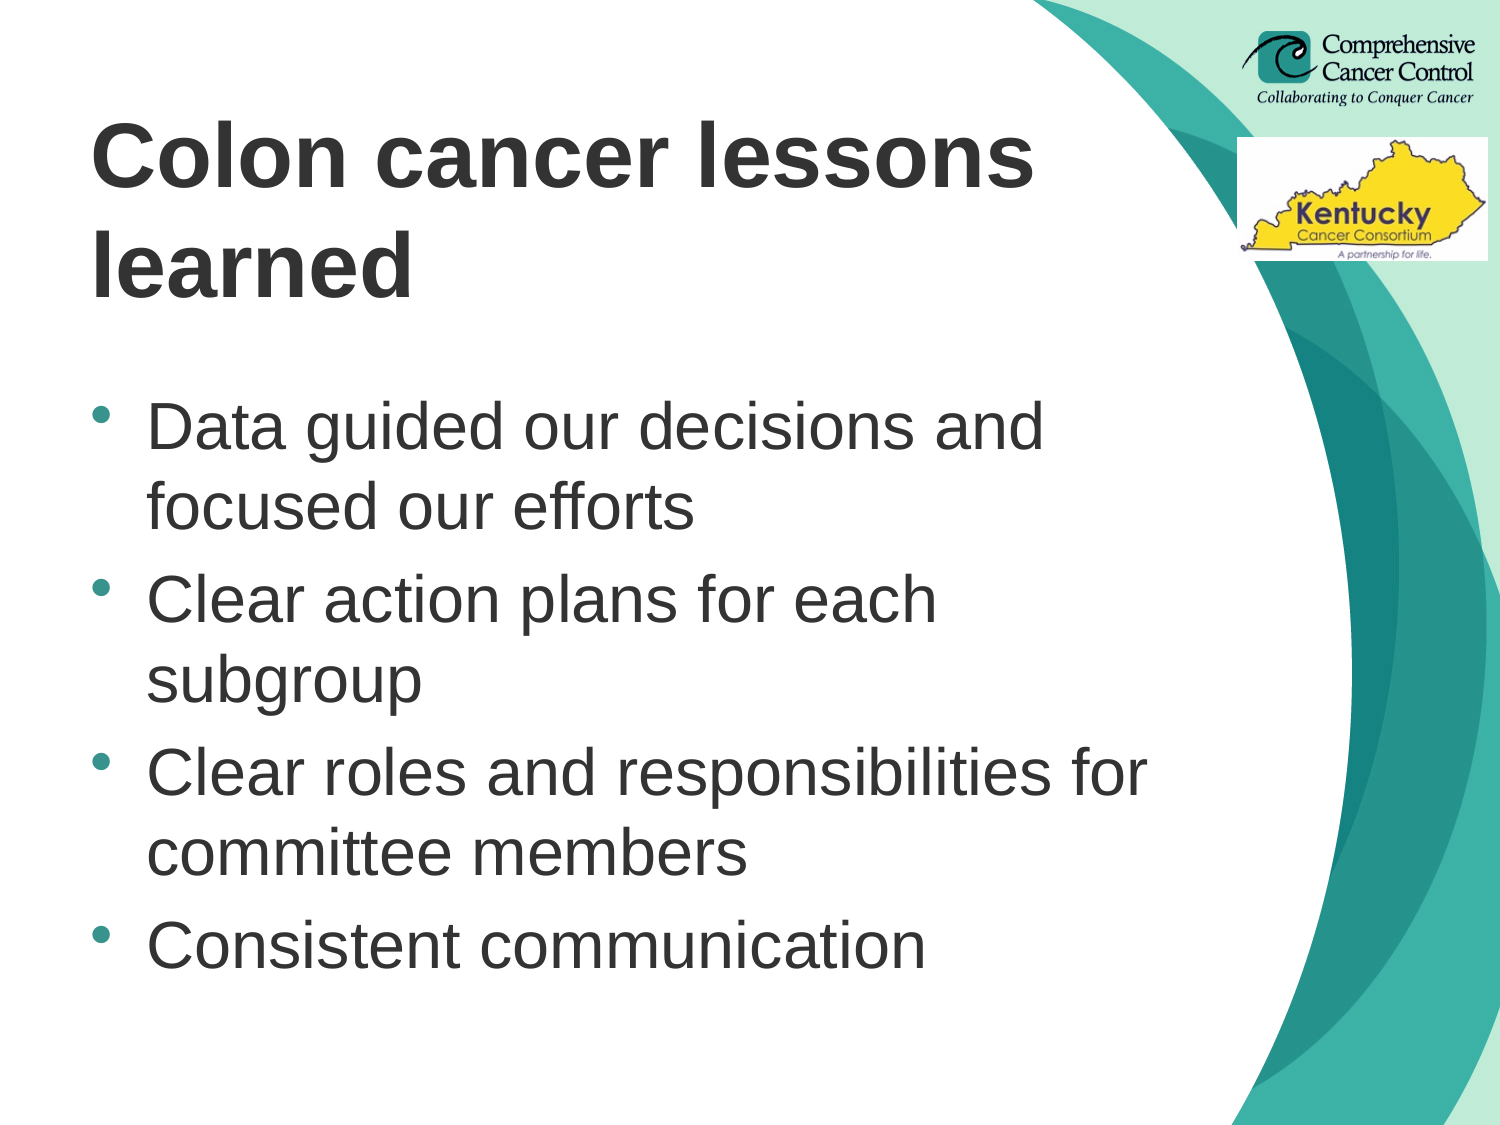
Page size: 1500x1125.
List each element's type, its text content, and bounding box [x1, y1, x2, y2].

picture [1032, 0, 1500, 1125]
list Data guided our decisions and focused our efforts Clear action plans for each subgroup Clear roles and responsibilities for committee members Consistent communication [74, 374, 1201, 968]
title Colon cancer lessons learned [74, 112, 1088, 301]
